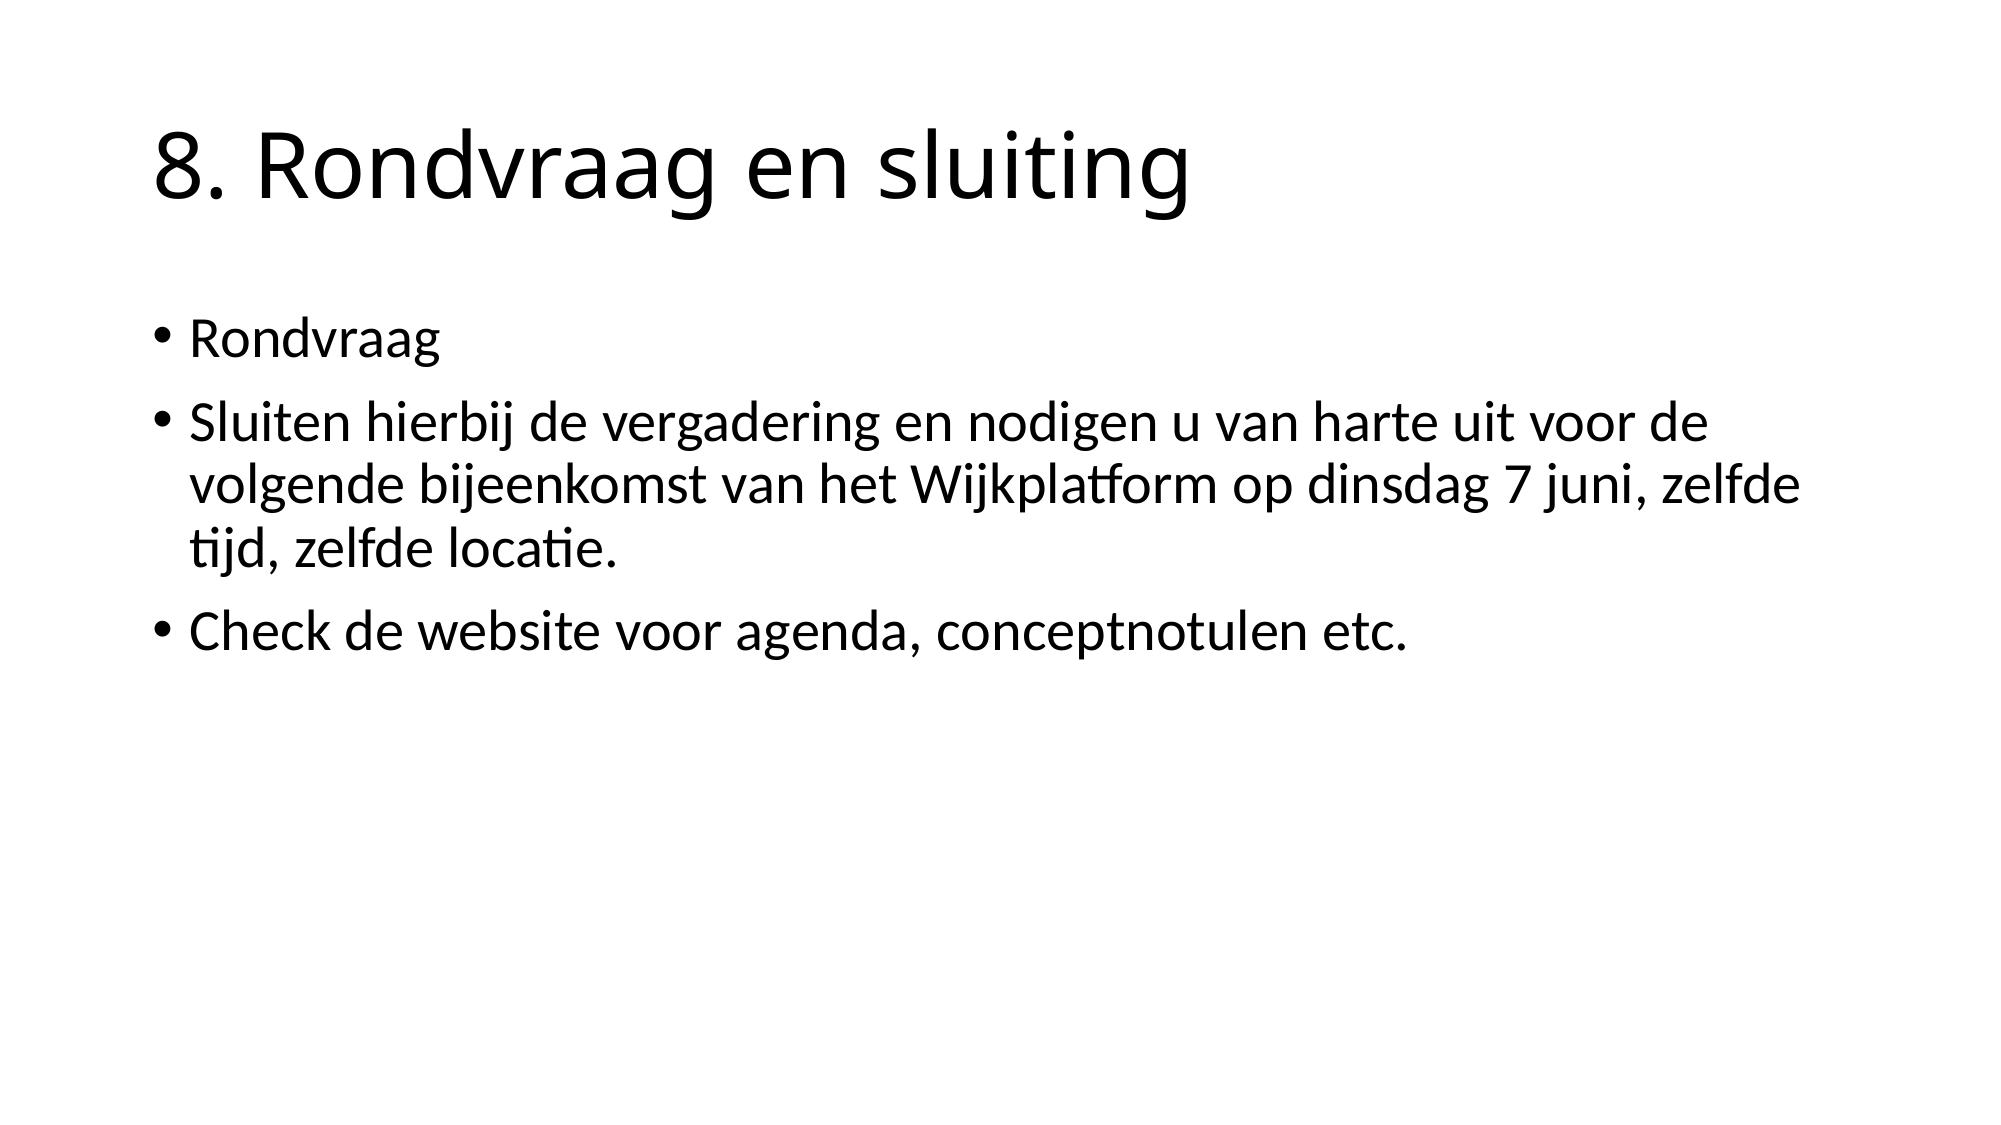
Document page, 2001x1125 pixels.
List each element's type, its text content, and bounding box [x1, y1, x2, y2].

list Rondvraag Sluiten hierbij de vergadering en nodigen u van harte uit voor de volgende bijeenkomst van het Wijkplatform op dinsdag 7 juni, zelfde tijd, zelfde locatie. Check de website voor agenda, conceptnotulen etc. [137, 299, 1863, 1014]
title 8. Rondvraag en sluiting [137, 59, 1863, 278]
